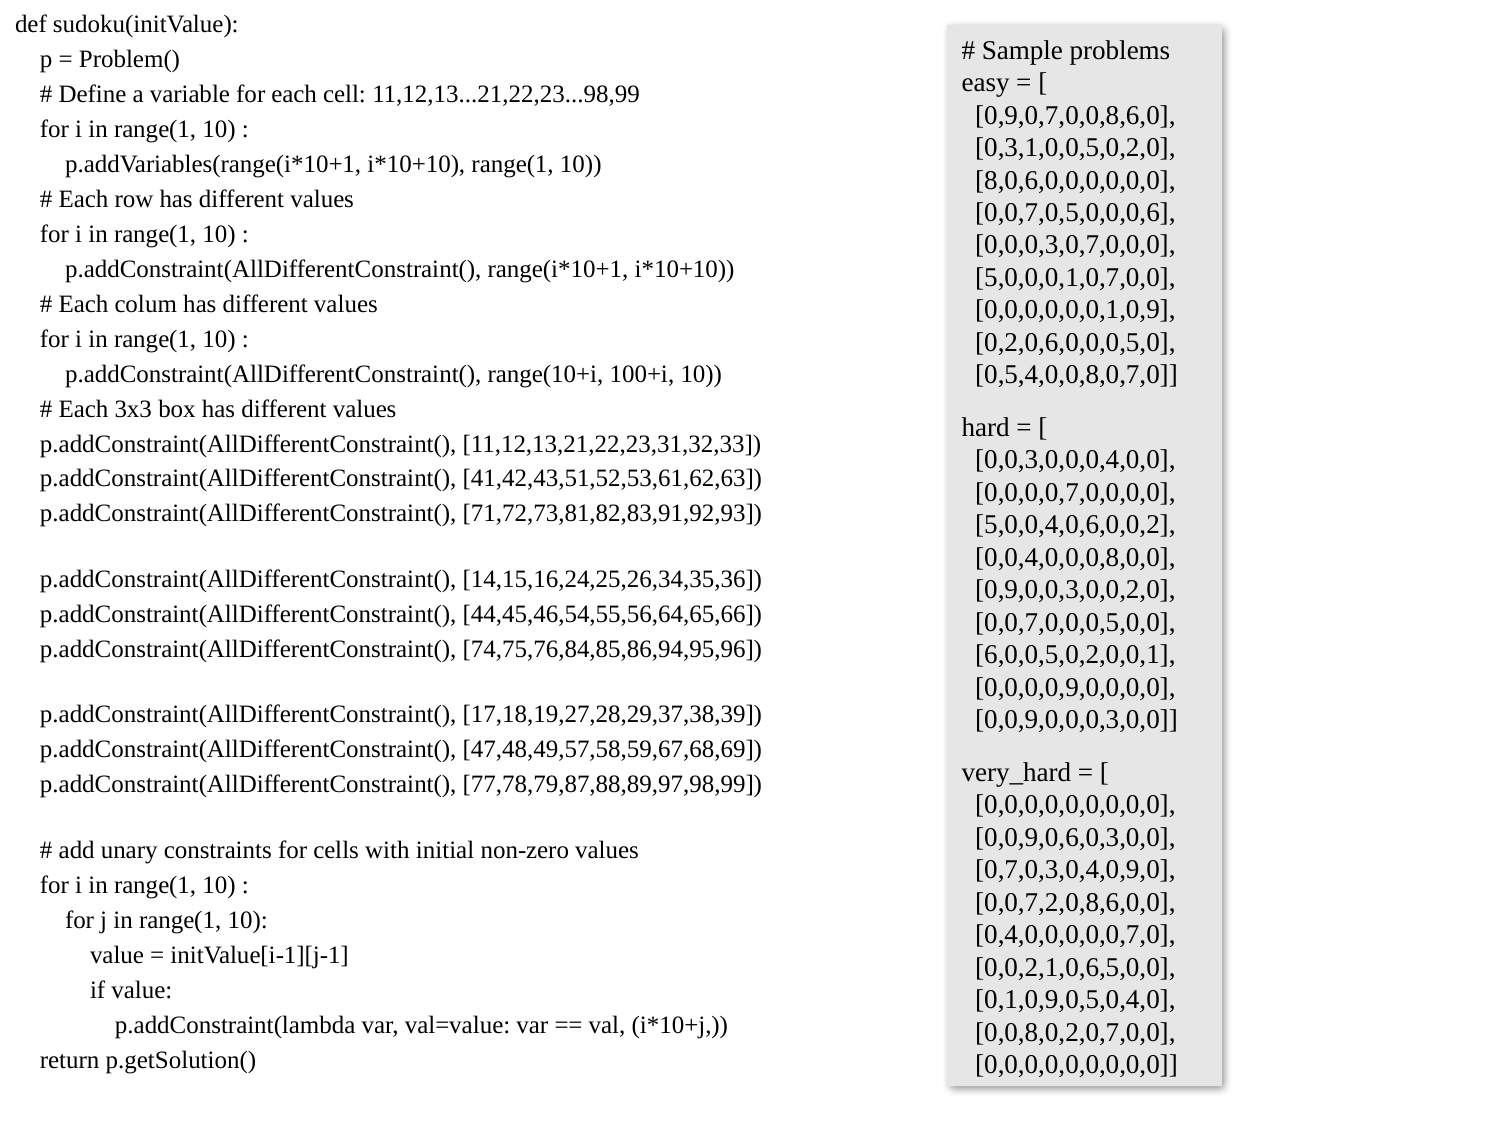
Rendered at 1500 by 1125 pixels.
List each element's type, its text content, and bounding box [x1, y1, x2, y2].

text_box # Sample problems easy = [ [0,9,0,7,0,0,8,6,0], [0,3,1,0,0,5,0,2,0], [8,0,6,0,0,0,0,0,0], [0,0,7,0,5,0,0,0,6], [0,0,0,3,0,7,0,0,0], [5,0,0,0,1,0,7,0,0], [0,0,0,0,0,0,1,0,9], [0,2,0,6,0,0,0,5,0], [0,5,4,0,0,8,0,7,0]] hard = [ [0,0,3,0,0,0,4,0,0], [0,0,0,0,7,0,0,0,0], [5,0,0,4,0,6,0,0,2], [0,0,4,0,0,0,8,0,0], [0,9,0,0,3,0,0,2,0], [0,0,7,0,0,0,5,0,0], [6,0,0,5,0,2,0,0,1], [0,0,0,0,9,0,0,0,0], [0,0,9,0,0,0,3,0,0]] very_hard = [ [0,0,0,0,0,0,0,0,0], [0,0,9,0,6,0,3,0,0], [0,7,0,3,0,4,0,9,0], [0,0,7,2,0,8,6,0,0], [0,4,0,0,0,0,0,7,0], [0,0,2,1,0,6,5,0,0], [0,1,0,9,0,5,0,4,0], [0,0,8,0,2,0,7,0,0], [0,0,0,0,0,0,0,0,0]] [946, 24, 1222, 1087]
list def sudoku(initValue): p = Problem() # Define a variable for each cell: 11,12,13...21,22,23...98,99 for i in range(1, 10) : p.addVariables(range(i*10+1, i*10+10), range(1, 10)) # Each row has different values for i in range(1, 10) : p.addConstraint(AllDifferentConstraint(), range(i*10+1, i*10+10)) # Each colum has different values for i in range(1, 10) : p.addConstraint(AllDifferentConstraint(), range(10+i, 100+i, 10)) # Each 3x3 box has different values p.addConstraint(AllDifferentConstraint(), [11,12,13,21,22,23,31,32,33]) p.addConstraint(AllDifferentConstraint(), [41,42,43,51,52,53,61,62,63]) p.addConstraint(AllDifferentConstraint(), [71,72,73,81,82,83,91,92,93]) p.addConstraint(AllDifferentConstraint(), [14,15,16,24,25,26,34,35,36]) p.addConstraint(AllDifferentConstraint(), [44,45,46,54,55,56,64,65,66]) p.addConstraint(AllDifferentConstraint(), [74,75,76,84,85,86,94,95,96]) p.addConstraint(AllDifferentConstraint(), [17,18,19,27,28,29,37,38,39]) p.addConstraint(AllDifferentConstraint(), [47,48,49,57,58,59,67,68,69]) p.addConstraint(AllDifferentConstraint(), [77,78,79,87,88,89,97,98,99]) # add unary constraints for cells with initial non-zero values for i in range(1, 10) : for j in range(1, 10): value = initValue[i-1][j-1] if value: p.addConstraint(lambda var, val=value: var == val, (i*10+j,)) return p.getSolution() [0, 0, 847, 1107]
